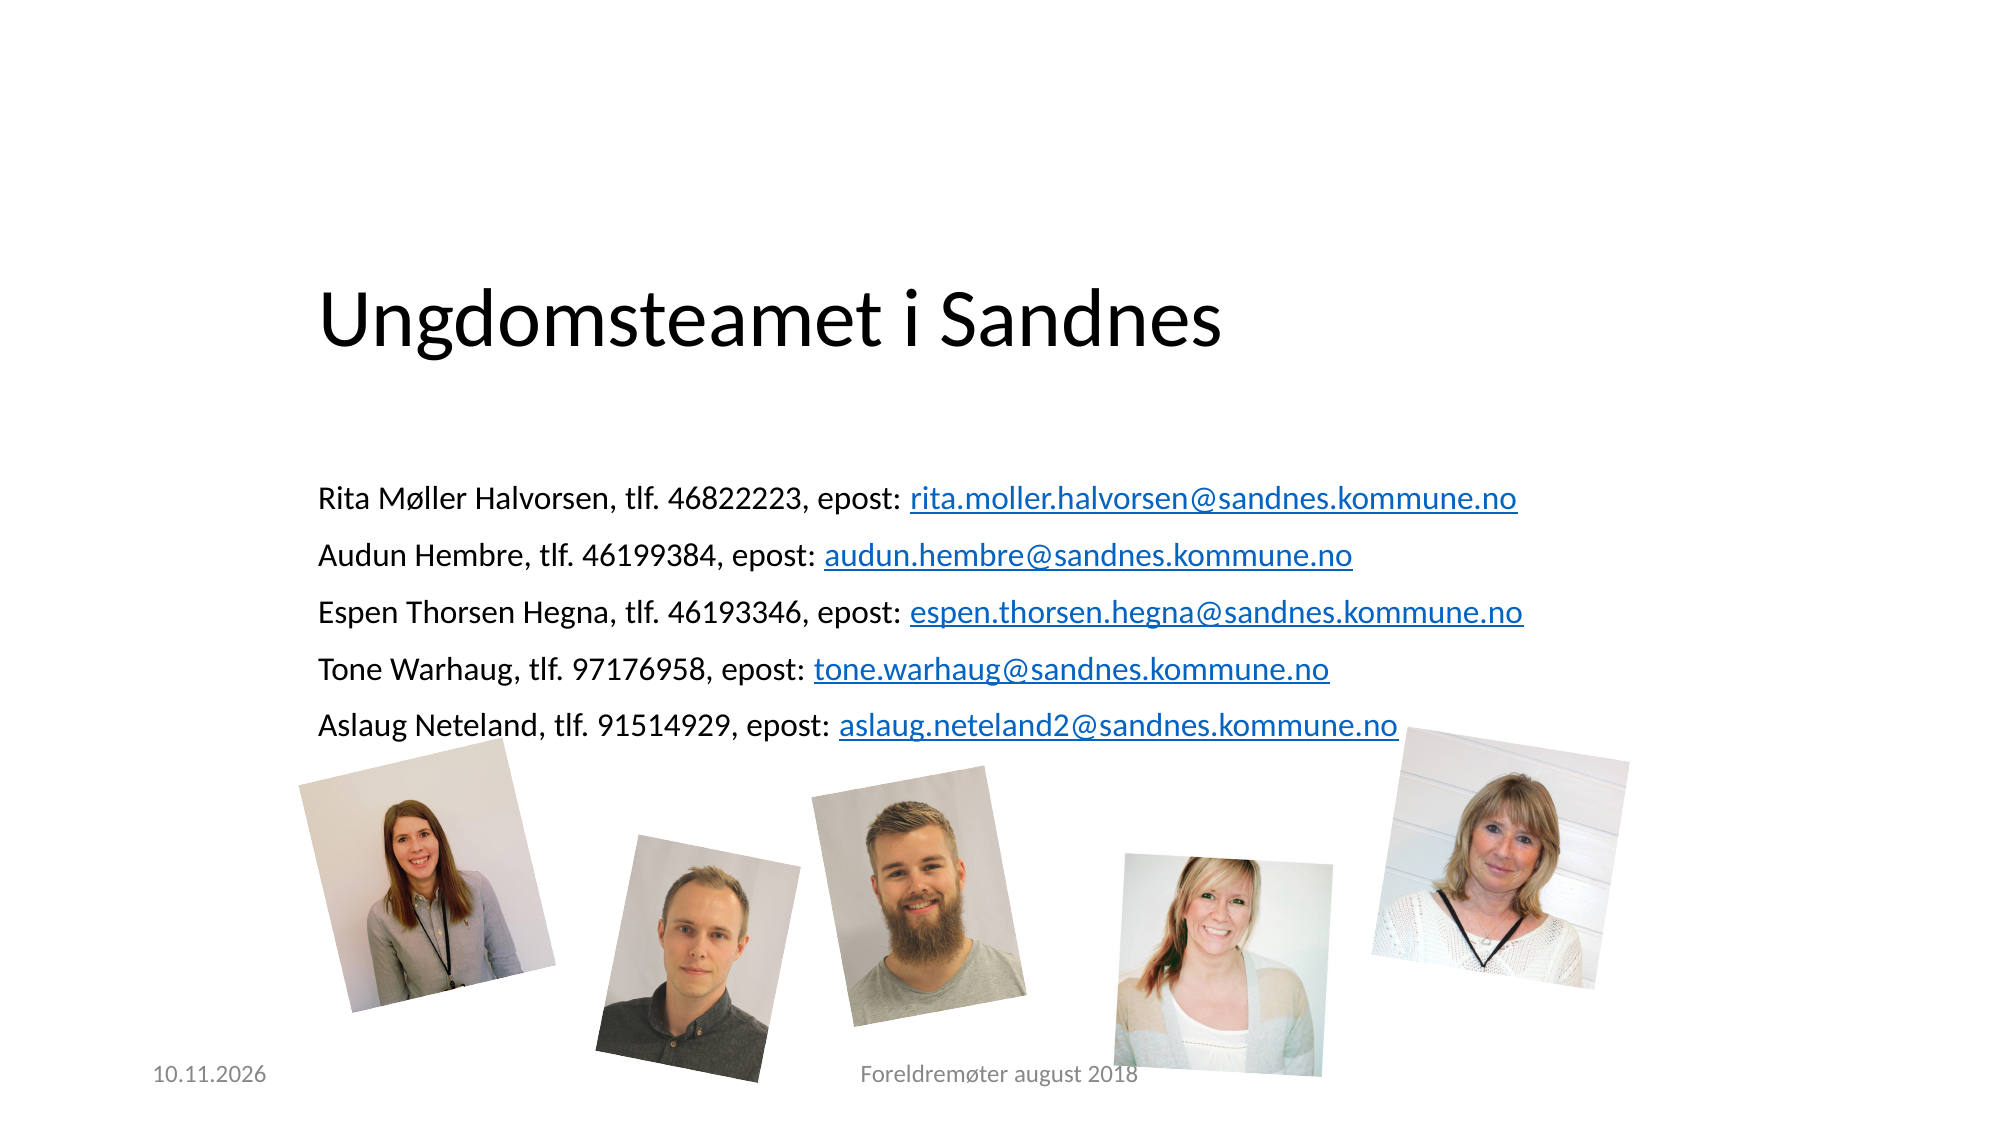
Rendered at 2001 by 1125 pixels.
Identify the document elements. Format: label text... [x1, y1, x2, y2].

picture [299, 738, 556, 1012]
picture [1112, 850, 1336, 1071]
picture [596, 835, 800, 1069]
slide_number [137, 1042, 588, 1103]
list Ungdomsteamet i Sandnes Rita Møller Halvorsen, tlf. 46822223, epost: rita.moller.halvorsen@sandnes.kommune.no Audun Hembre, tlf. 46199384, epost: audun.hembre@sandnes.kommune.no Espen Thorsen Hegna, tlf. 46193346, epost: espen.thorsen.hegna@sandnes.kommune.no Tone Warhaug, tlf. 97176958, epost: tone.warhaug@sandnes.kommune.no Aslaug Neteland, tlf. 91514929, epost: aslaug.neteland2@sandnes.kommune.no [303, 267, 1750, 823]
picture [1372, 727, 1630, 990]
footer Foreldremøter august 2018 [662, 1042, 1338, 1103]
picture [812, 766, 1026, 1026]
